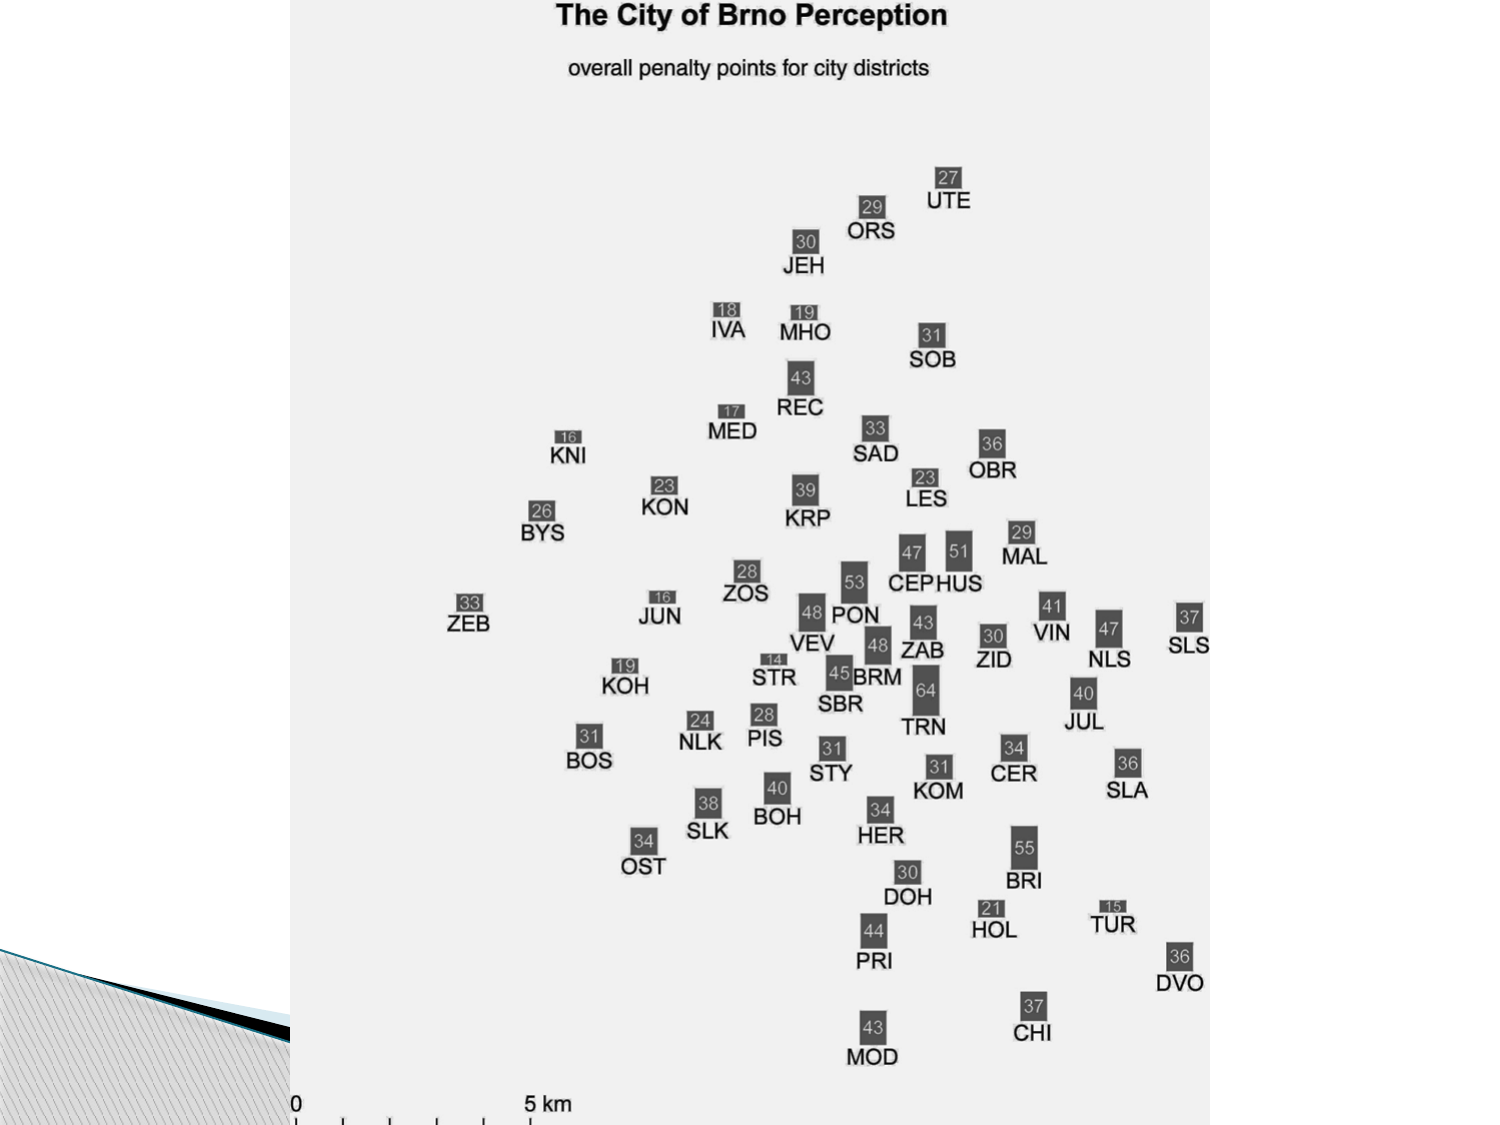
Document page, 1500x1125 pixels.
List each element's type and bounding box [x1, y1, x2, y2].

picture [290, 0, 1210, 1125]
